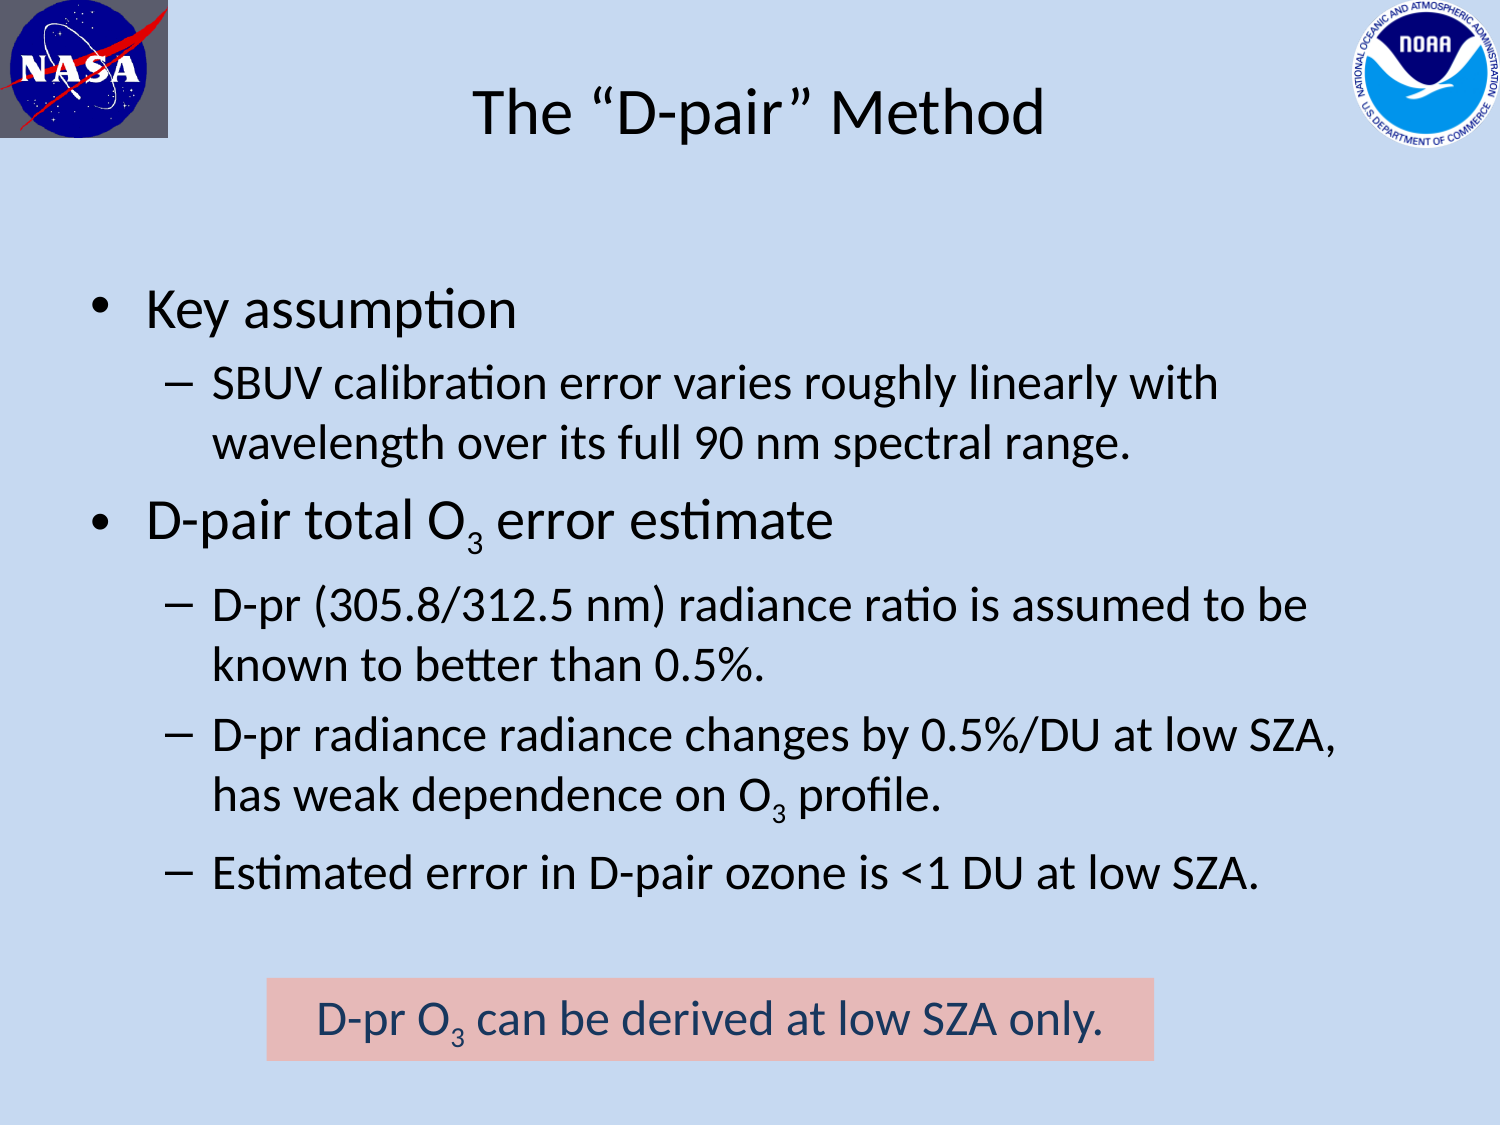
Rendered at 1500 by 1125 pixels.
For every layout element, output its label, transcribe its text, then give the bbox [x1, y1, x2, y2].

list Key assumption SBUV calibration error varies roughly linearly with wavelength over its full 90 nm spectral range. D-pair total O3 error estimate D-pr (305.8/312.5 nm) radiance ratio is assumed to be known to better than 0.5%. D-pr radiance radiance changes by 0.5%/DU at low SZA, has weak dependence on O3 profile. Estimated error in D-pair ozone is <1 DU at low SZA. [75, 262, 1425, 944]
picture [1352, 0, 1500, 148]
picture [0, 0, 168, 138]
title The “D-pair” Method [167, 45, 1353, 171]
text_box D-pr O3 can be derived at low SZA only. [266, 977, 1155, 1061]
